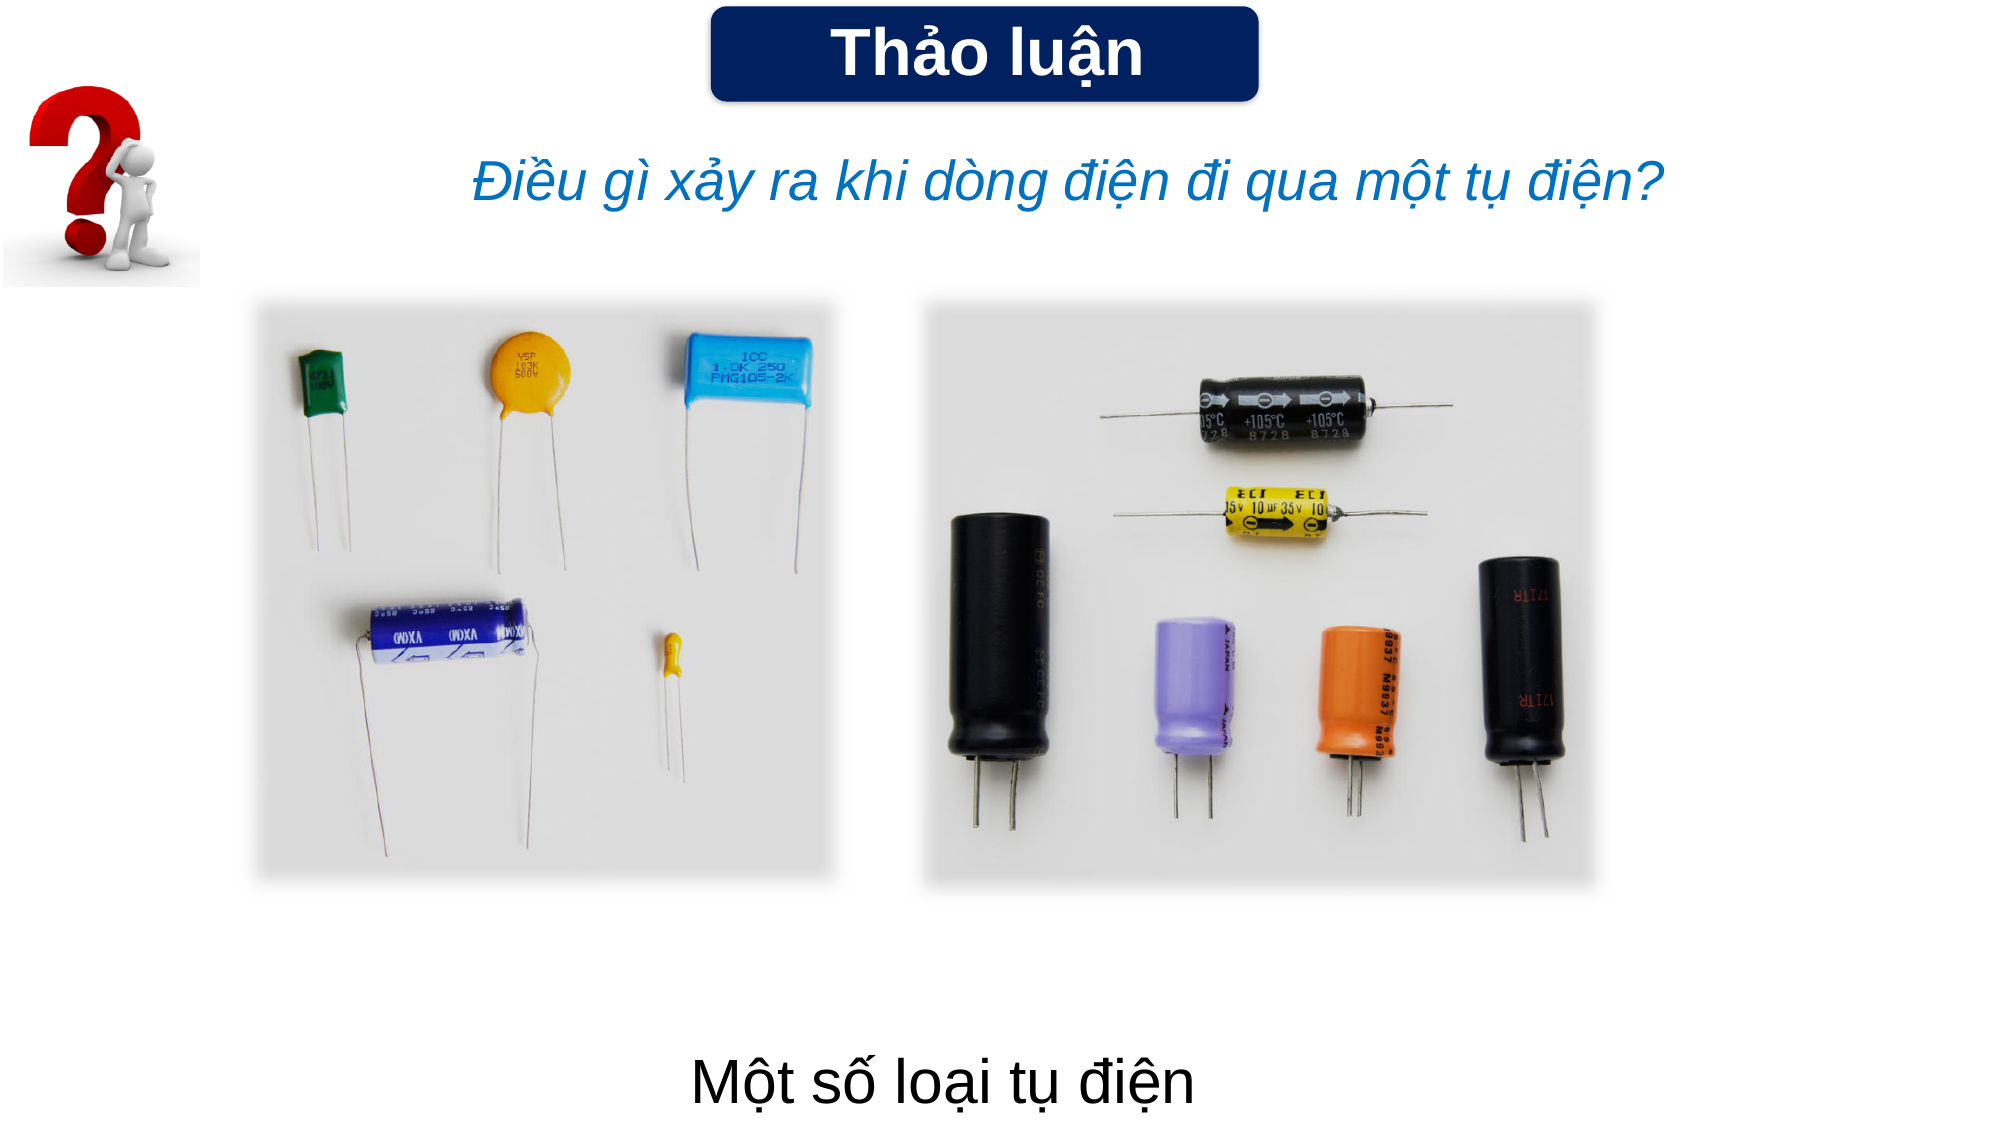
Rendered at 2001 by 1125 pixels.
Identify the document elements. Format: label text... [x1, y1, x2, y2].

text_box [710, 5, 1259, 102]
picture [3, 69, 200, 288]
picture [906, 283, 1612, 913]
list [237, 283, 852, 898]
text_box Điều gì xảy ra khi dòng điện đi qua một tụ điện? [205, 136, 1988, 219]
text_box Một số loại tụ điện [331, 1034, 1557, 1124]
